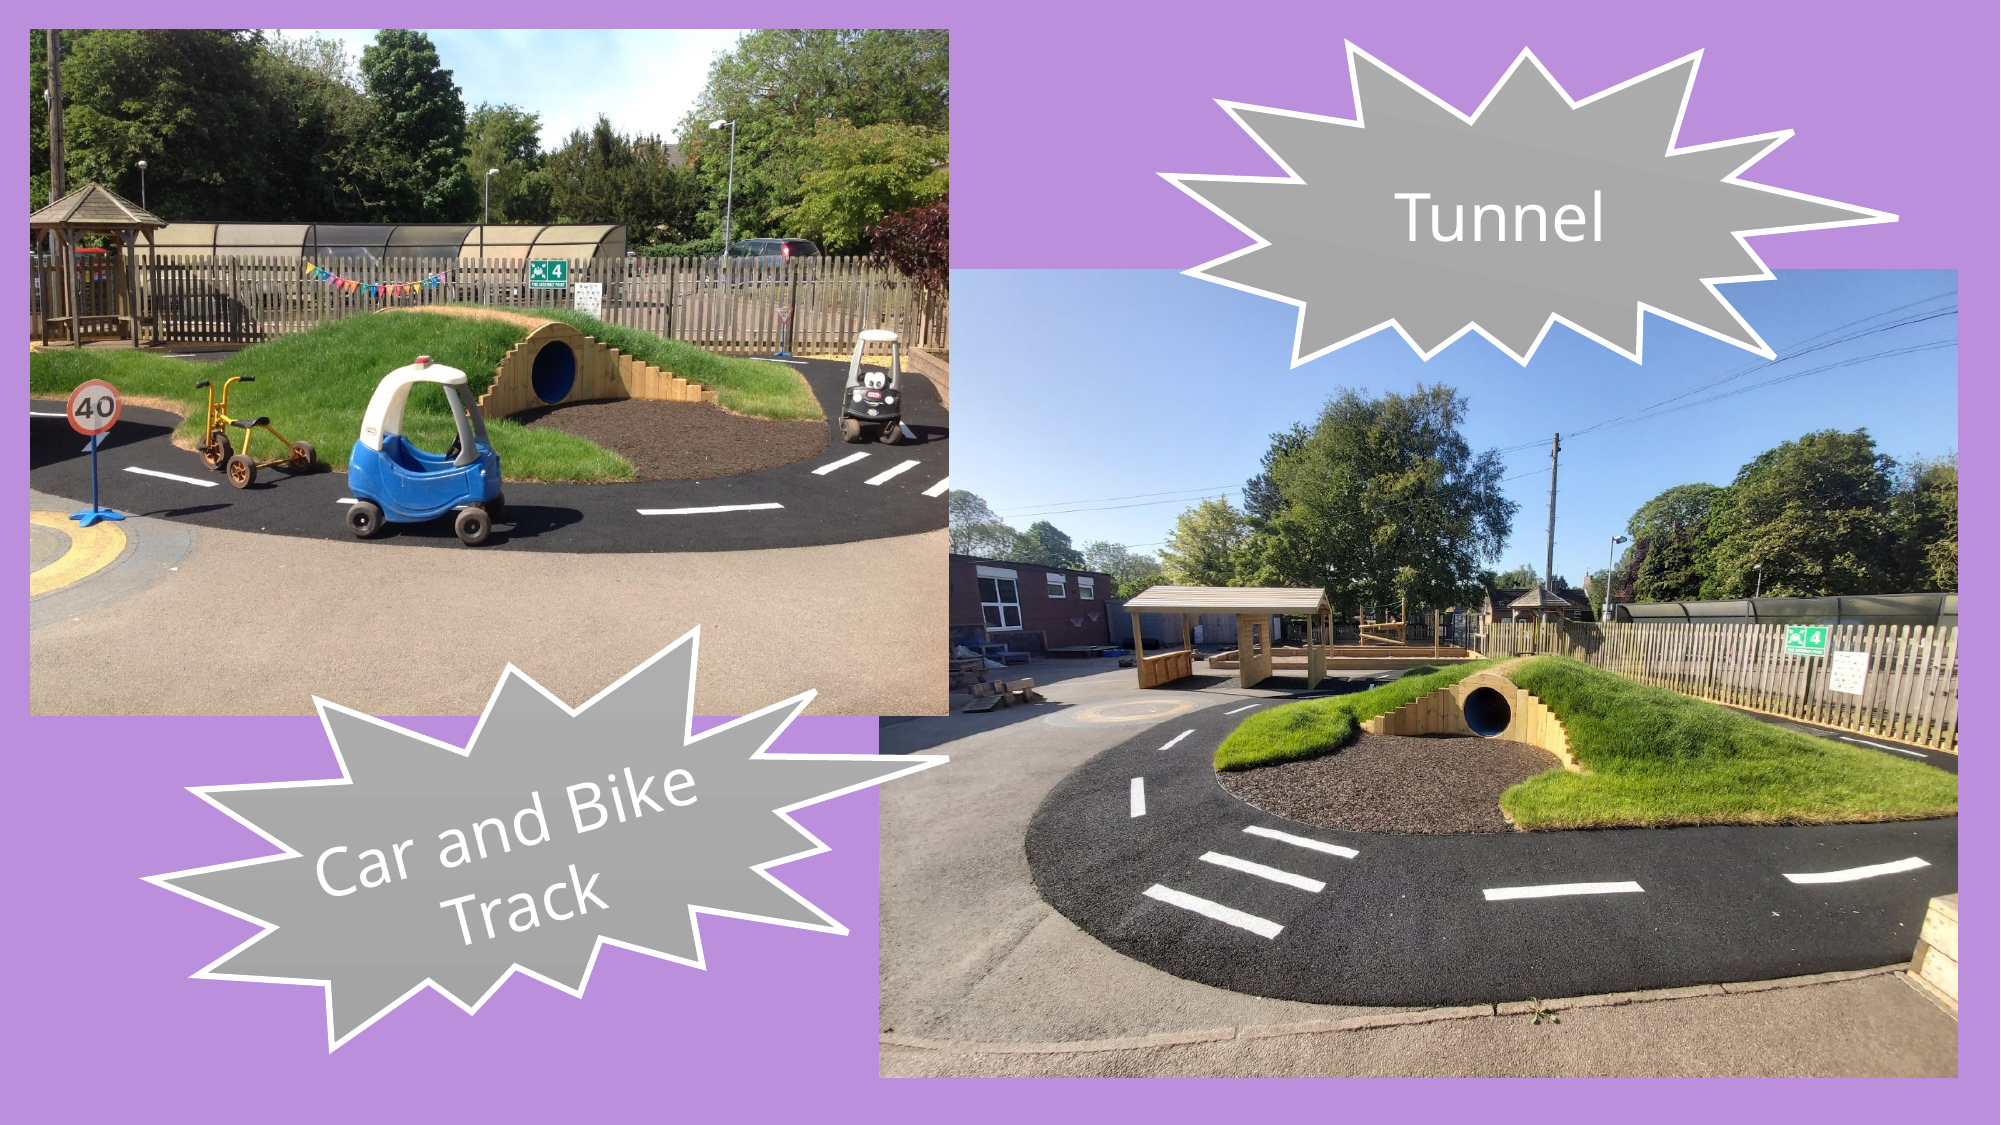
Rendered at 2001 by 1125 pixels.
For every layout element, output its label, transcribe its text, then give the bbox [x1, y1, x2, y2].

text_box [191, 716, 690, 838]
text_box [1220, 43, 1794, 167]
picture [30, 29, 1958, 1079]
text_box Tunnel [1250, 167, 1750, 263]
text_box [736, 716, 879, 864]
text_box Car and Bike Track [251, 716, 779, 1012]
text_box [1196, 248, 1766, 269]
text_box [148, 860, 287, 982]
text_box [1750, 184, 1899, 234]
text_box [1163, 175, 1250, 234]
text_box [328, 883, 849, 1050]
